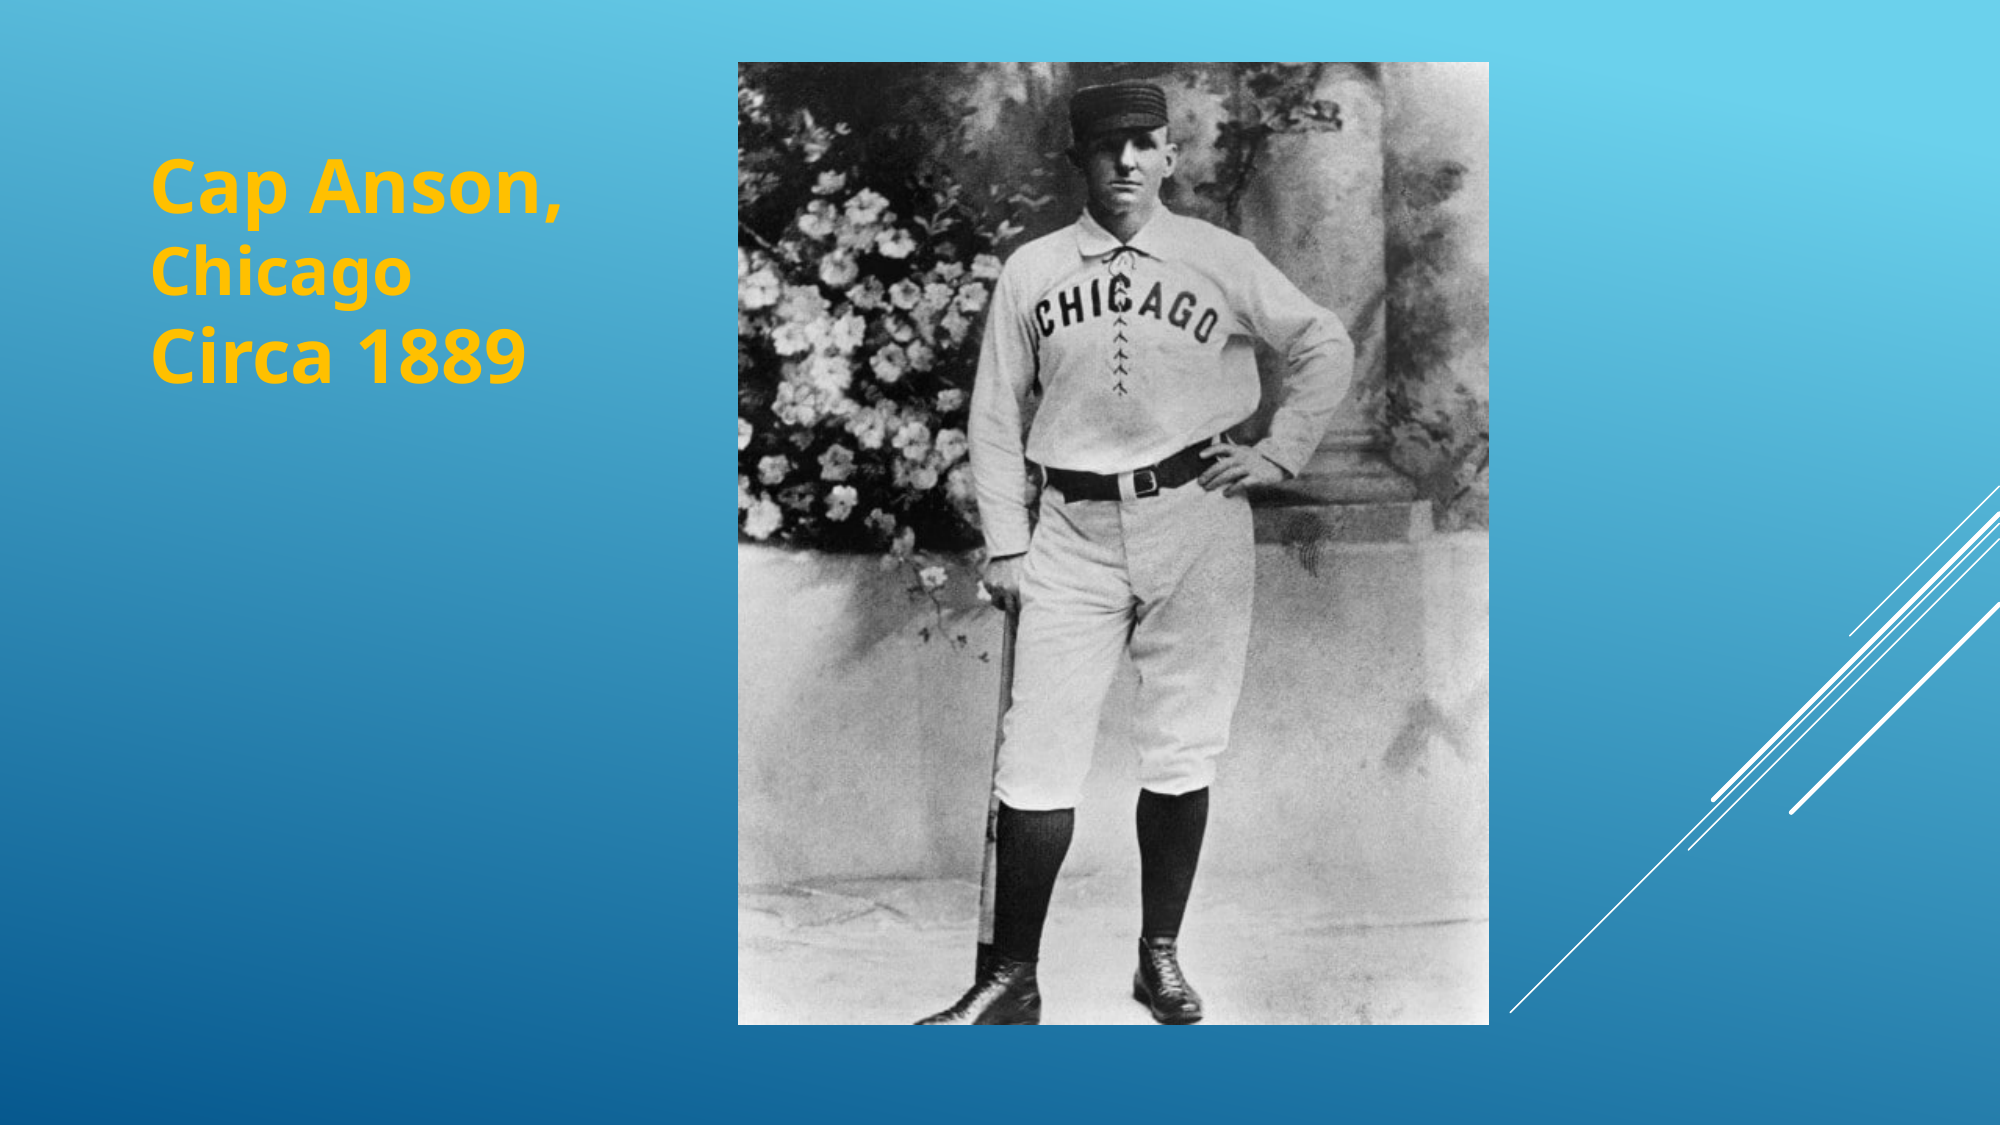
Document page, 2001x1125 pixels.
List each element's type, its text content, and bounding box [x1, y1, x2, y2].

picture [738, 61, 1489, 1025]
text_box Cap Anson, Chicago Circa 1889 [134, 131, 654, 542]
